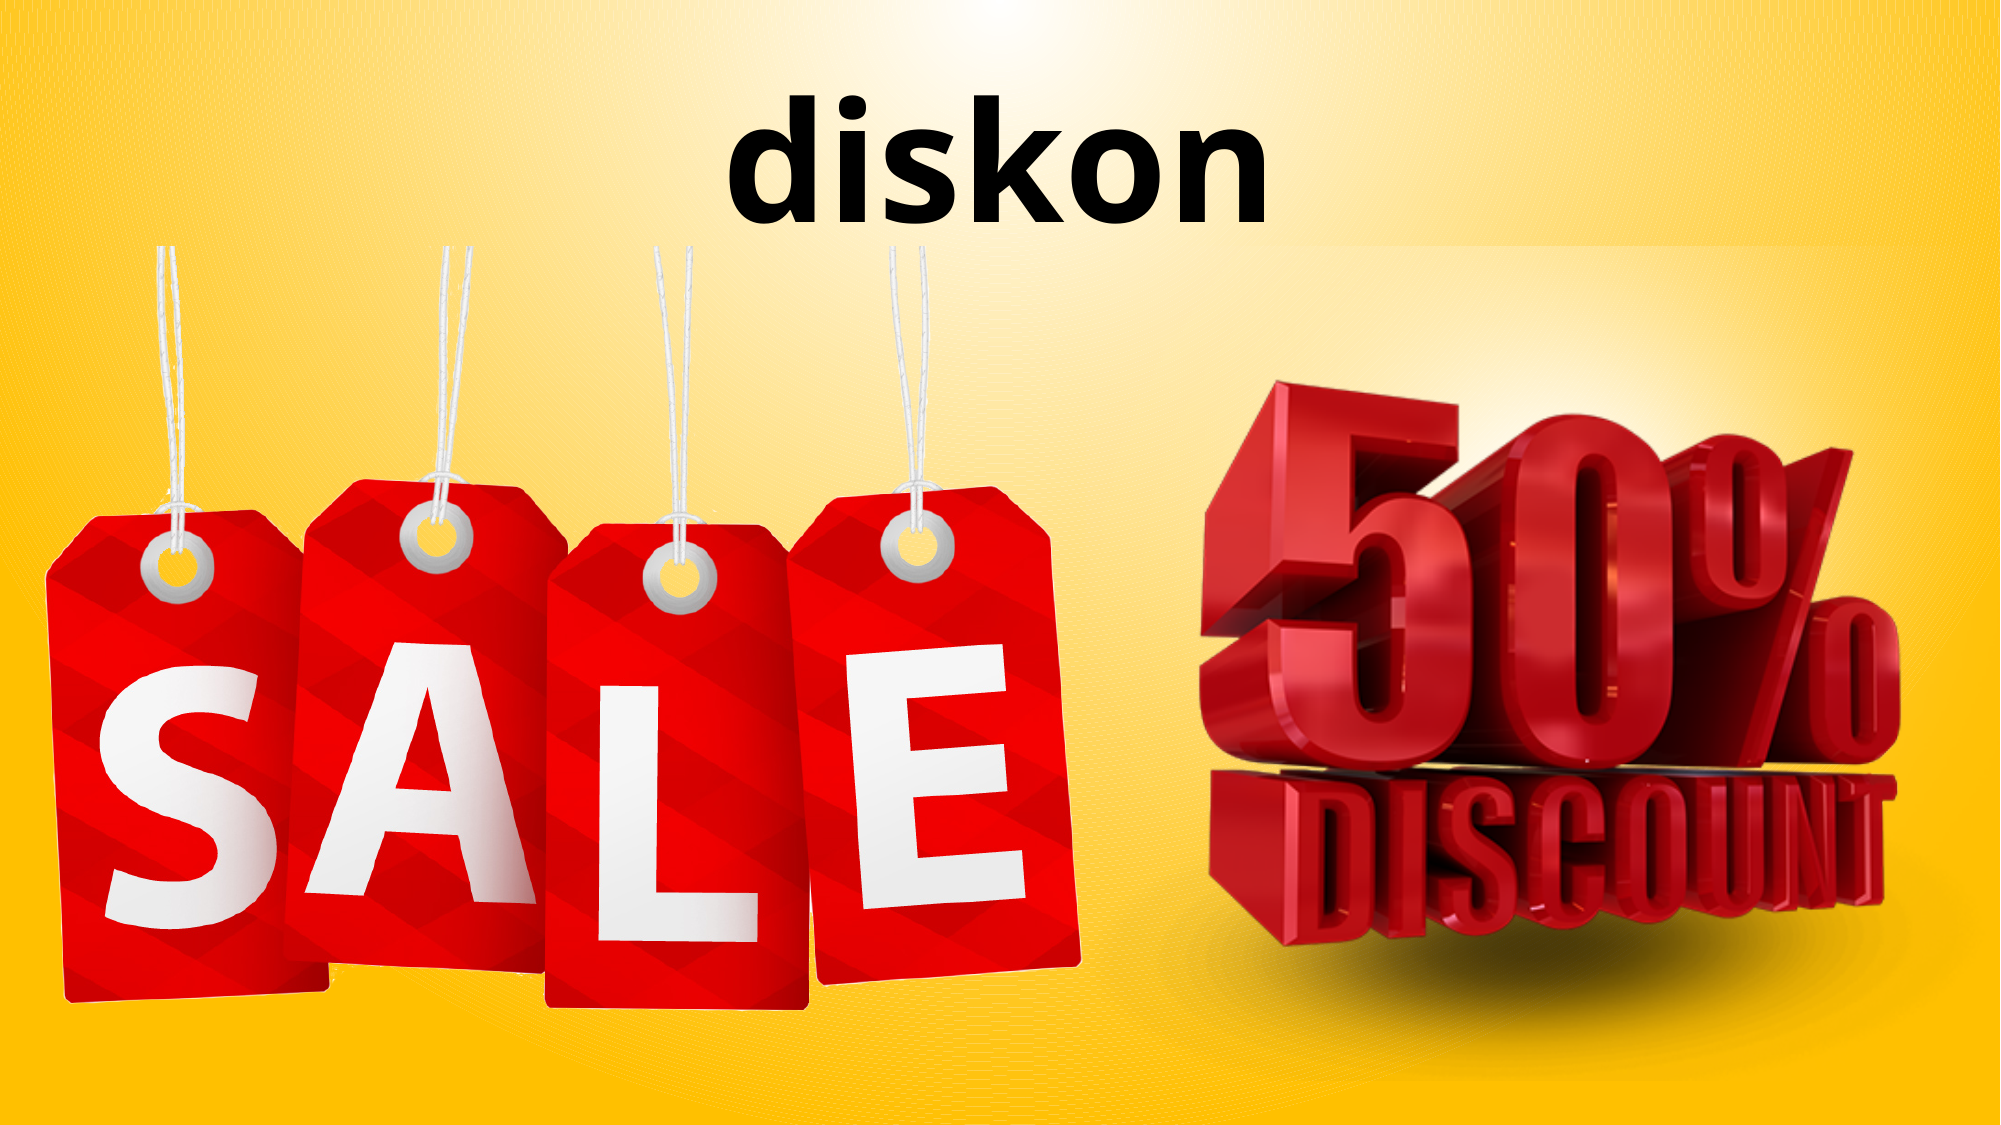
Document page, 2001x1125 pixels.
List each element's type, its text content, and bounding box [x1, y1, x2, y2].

picture [0, 246, 2000, 1125]
title diskon [137, 59, 1863, 246]
